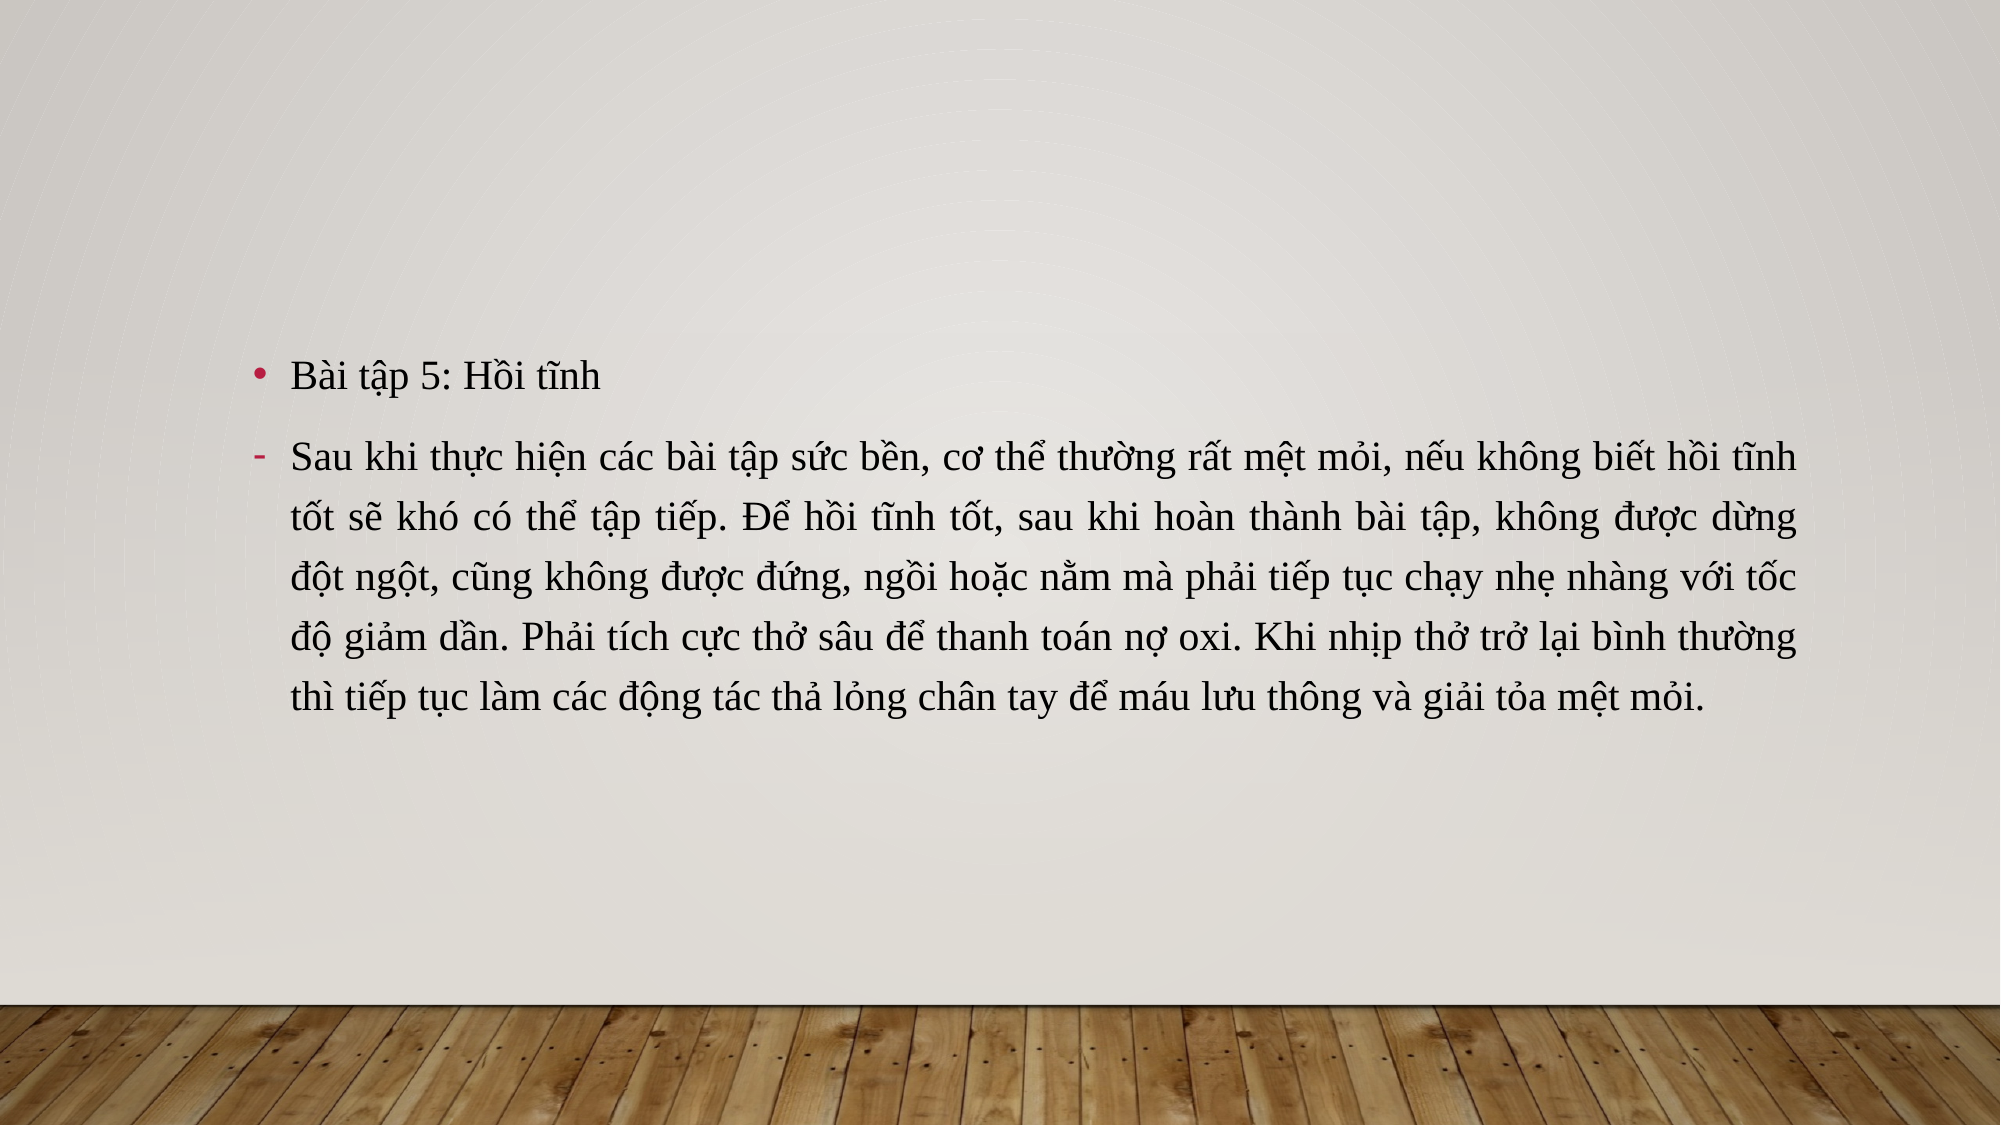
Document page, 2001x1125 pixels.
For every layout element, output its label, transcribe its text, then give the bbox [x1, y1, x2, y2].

text_box Bài tập 5: Hồi tĩnh Sau khi thực hiện các bài tập sức bền, cơ thể thường rất mệt mỏi, nếu không biết hồi tĩnh tốt sẽ khó có thể tập tiếp. Để hồi tĩnh tốt, sau khi hoàn thành bài tập, không được dừng đột ngột, cũng không được đứng, ngồi hoặc nằm mà phải tiếp tục chạy nhẹ nhàng với tốc độ giảm dần. Phải tích cực thở sâu để thanh toán nợ oxi. Khi nhịp thở trở lại bình thường thì tiếp tục làm các động tác thả lỏng chân tay để máu lưu thông và giải tỏa mệt mỏi. [238, 330, 1814, 897]
picture [0, 1005, 2000, 1125]
